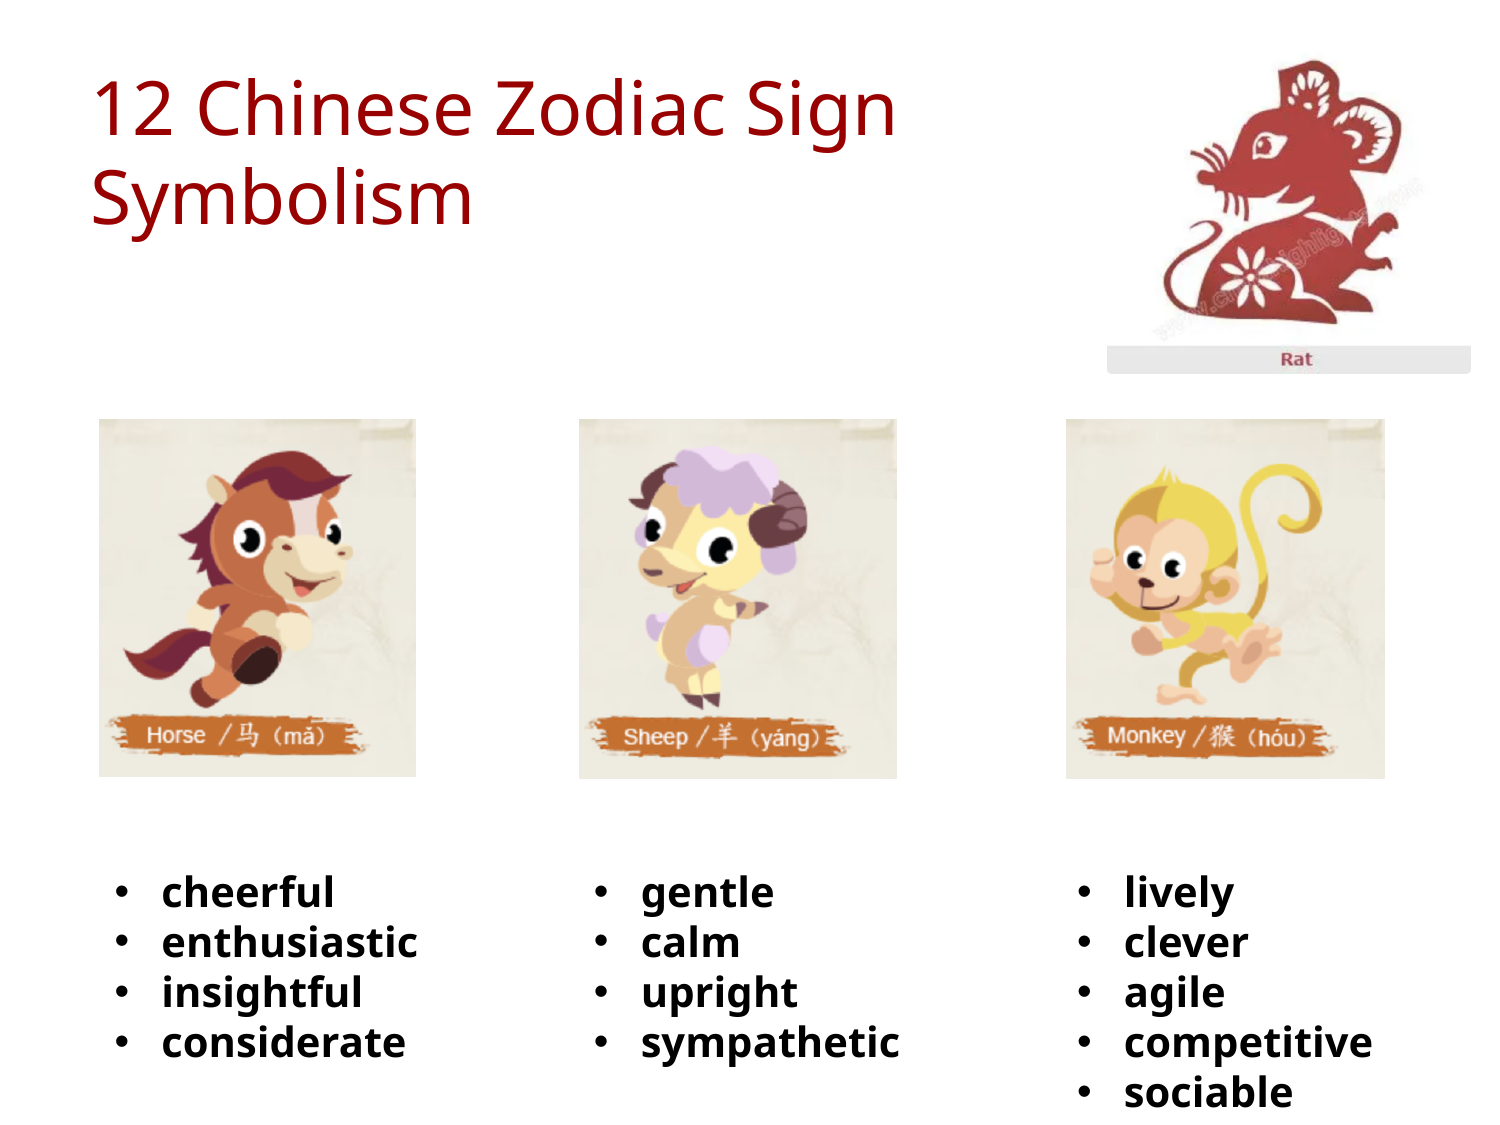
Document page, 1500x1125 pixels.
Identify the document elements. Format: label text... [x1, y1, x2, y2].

title 12 Chinese Zodiac Sign Symbolism [75, 149, 1097, 338]
text_box lively clever agile competitive sociable [1062, 858, 1494, 1124]
picture [99, 419, 417, 777]
picture [578, 419, 898, 779]
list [1097, 0, 1495, 393]
picture [1066, 419, 1385, 779]
text_box cheerful enthusiastic insightful considerate [99, 858, 532, 1074]
text_box gentle calm upright sympathetic [579, 858, 1011, 1074]
